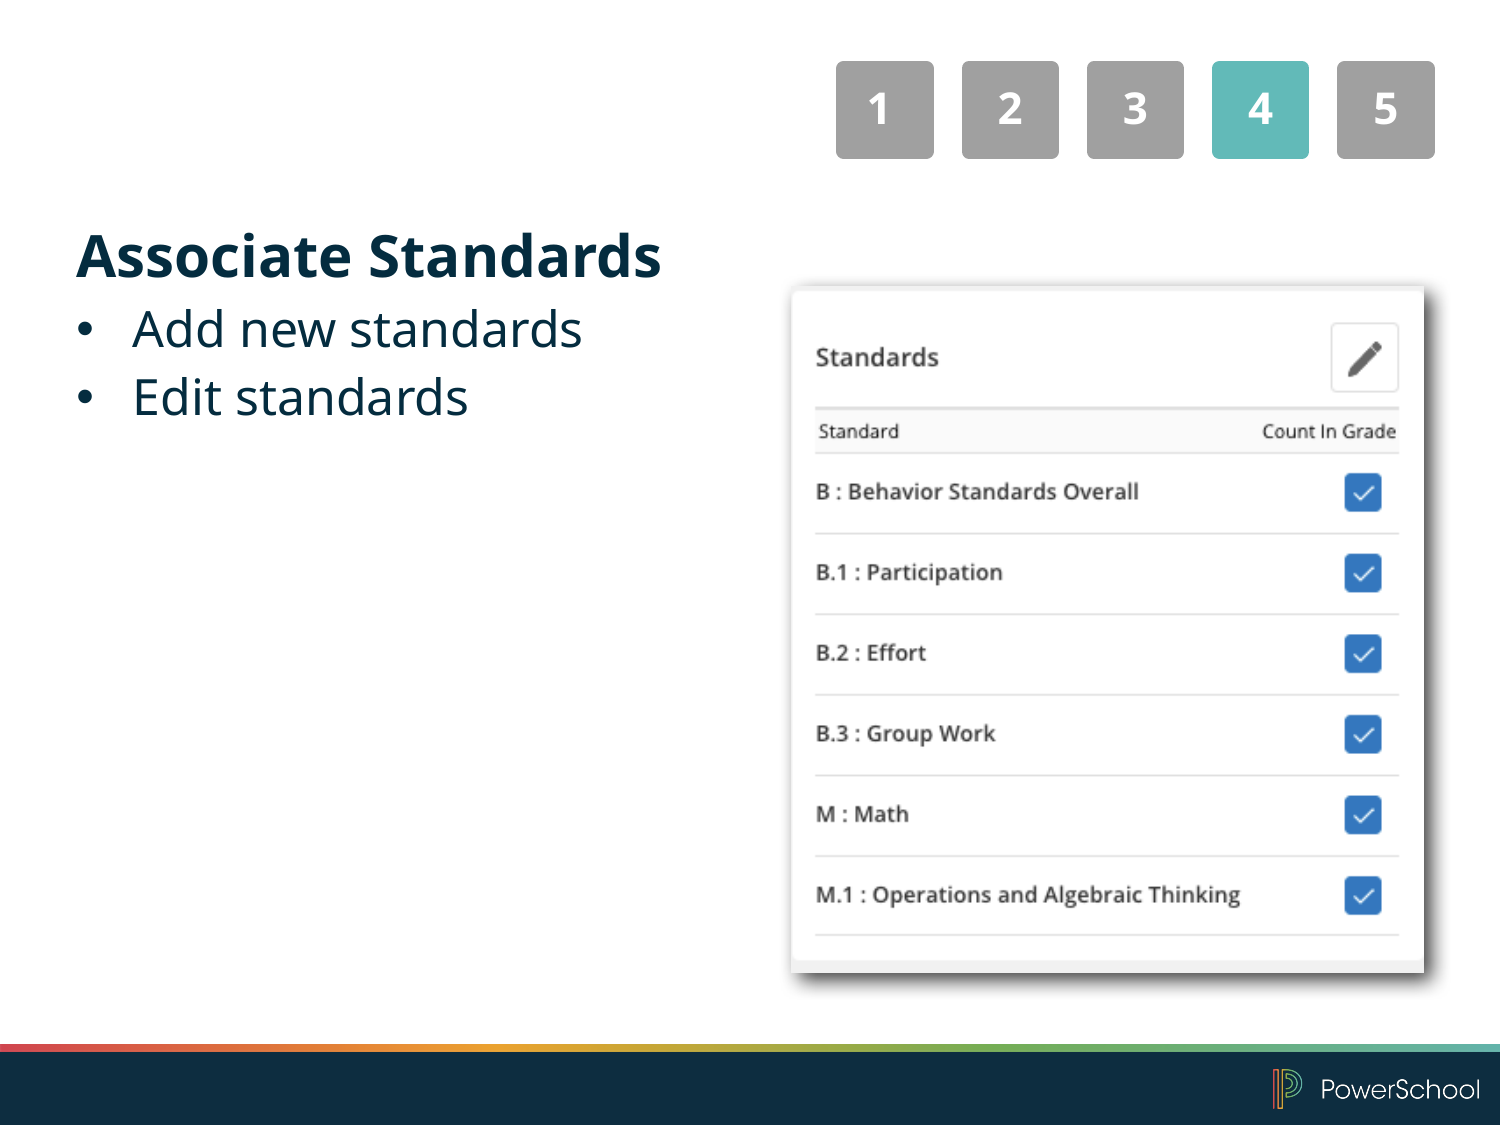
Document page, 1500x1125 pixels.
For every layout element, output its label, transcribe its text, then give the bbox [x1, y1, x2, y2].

list 5 [1337, 61, 1435, 159]
picture [0, 1044, 1500, 1052]
picture [791, 286, 1424, 974]
list 3 [1087, 61, 1184, 159]
list 2 [962, 61, 1059, 159]
picture [1273, 1069, 1479, 1109]
list 4 [1212, 61, 1309, 159]
list Associate Standards Add new standards Edit standards [61, 219, 1445, 1024]
list 1 [836, 61, 934, 159]
